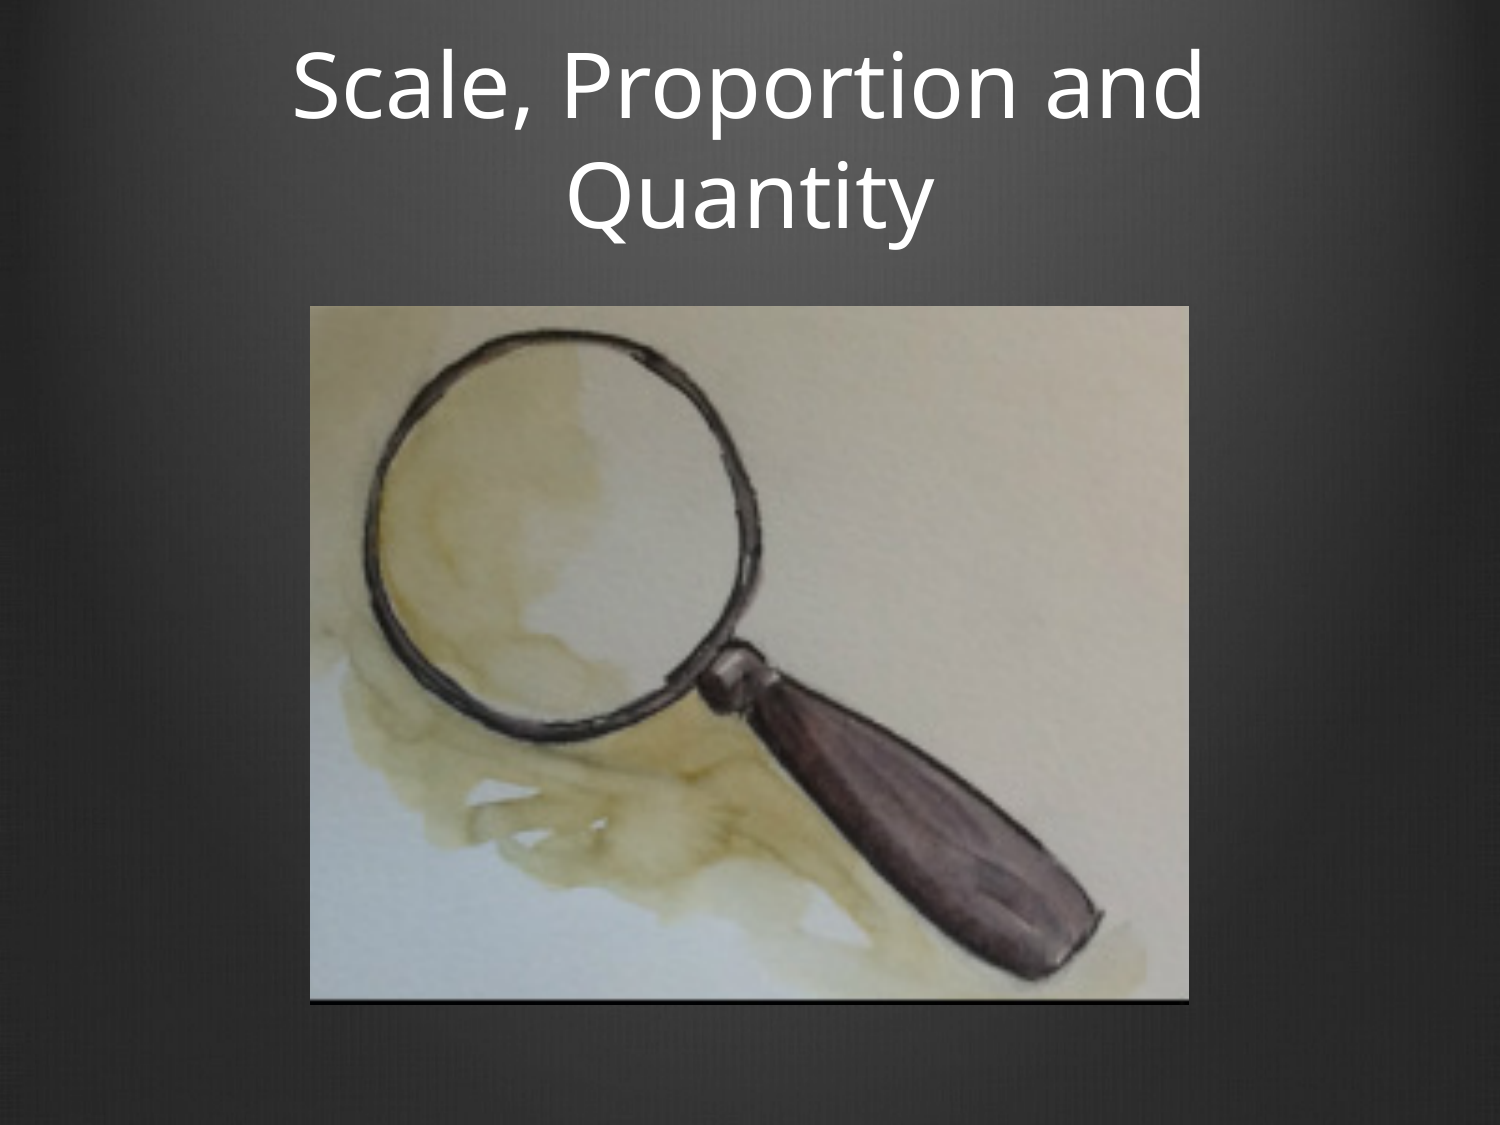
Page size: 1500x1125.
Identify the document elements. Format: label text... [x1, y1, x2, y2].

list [112, 306, 1388, 1005]
title Scale, Proportion and Quantity [112, 19, 1388, 255]
